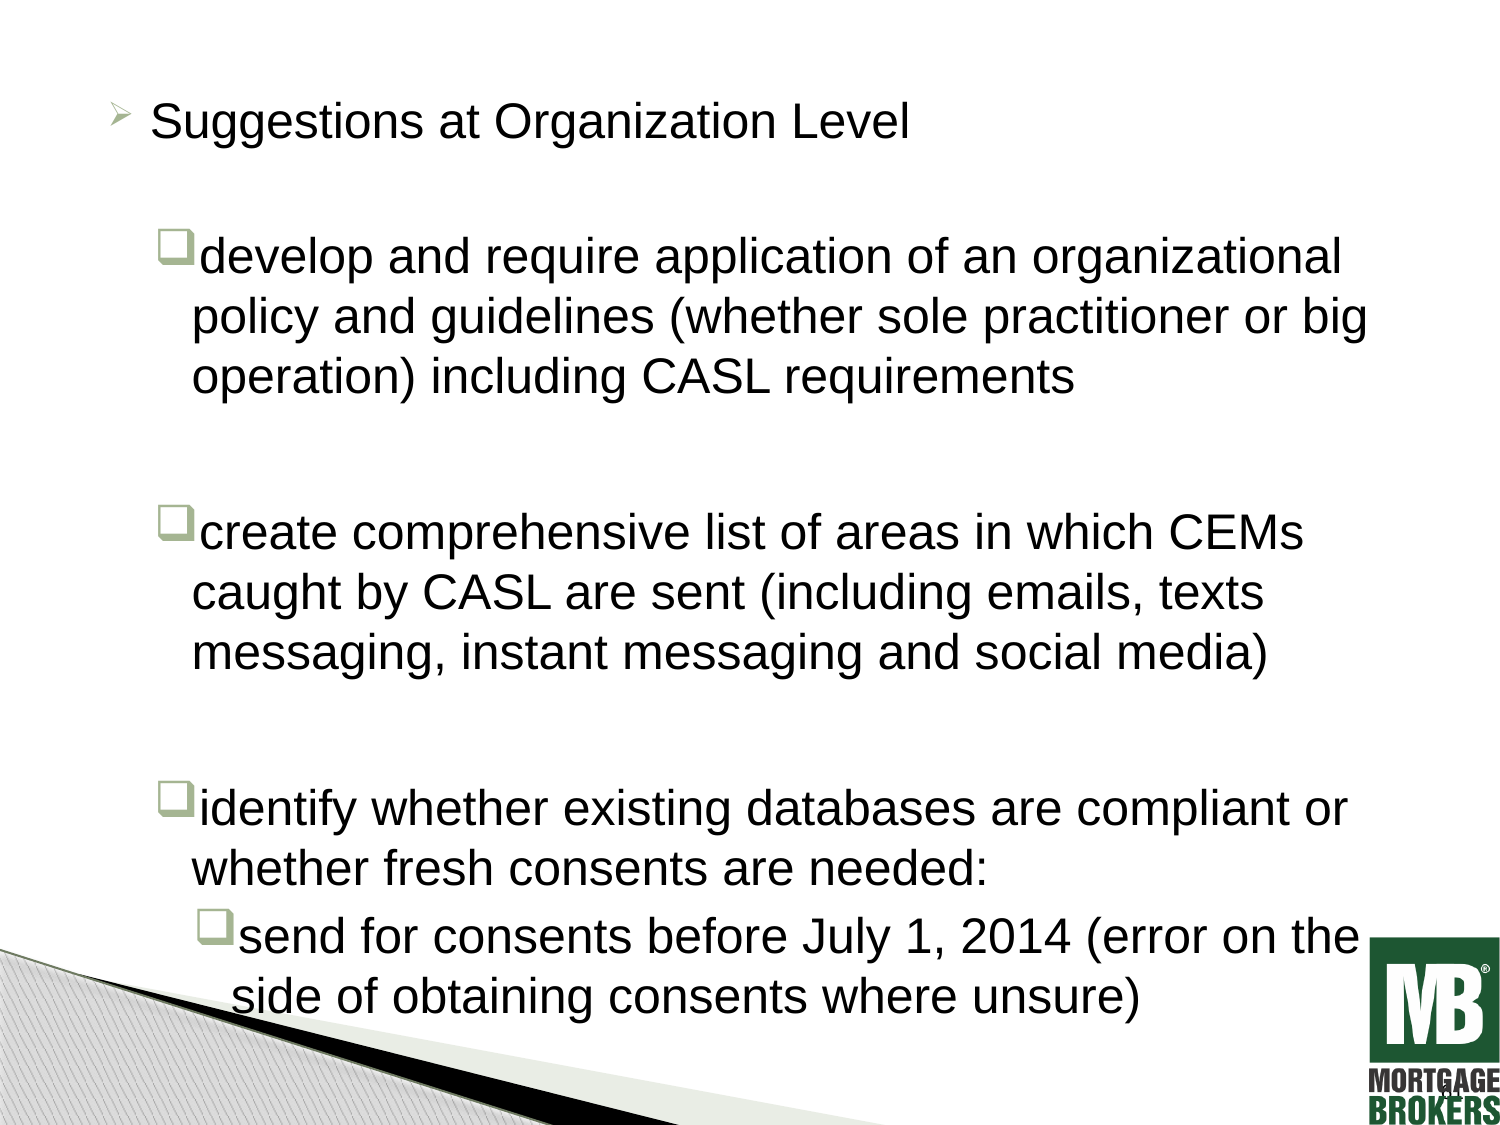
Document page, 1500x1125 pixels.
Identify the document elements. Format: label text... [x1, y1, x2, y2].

picture [1369, 937, 1500, 1125]
list Suggestions at Organization Level develop and require application of an organizational policy and guidelines (whether sole practitioner or big operation) including CASL requirements create comprehensive list of areas in which CEMs caught by CASL are sent (including emails, texts messaging, instant messaging and social media) identify whether existing databases are compliant or whether fresh consents are needed: send for consents before July 1, 2014 (error on the side of obtaining consents where unsure) [75, 12, 1425, 913]
